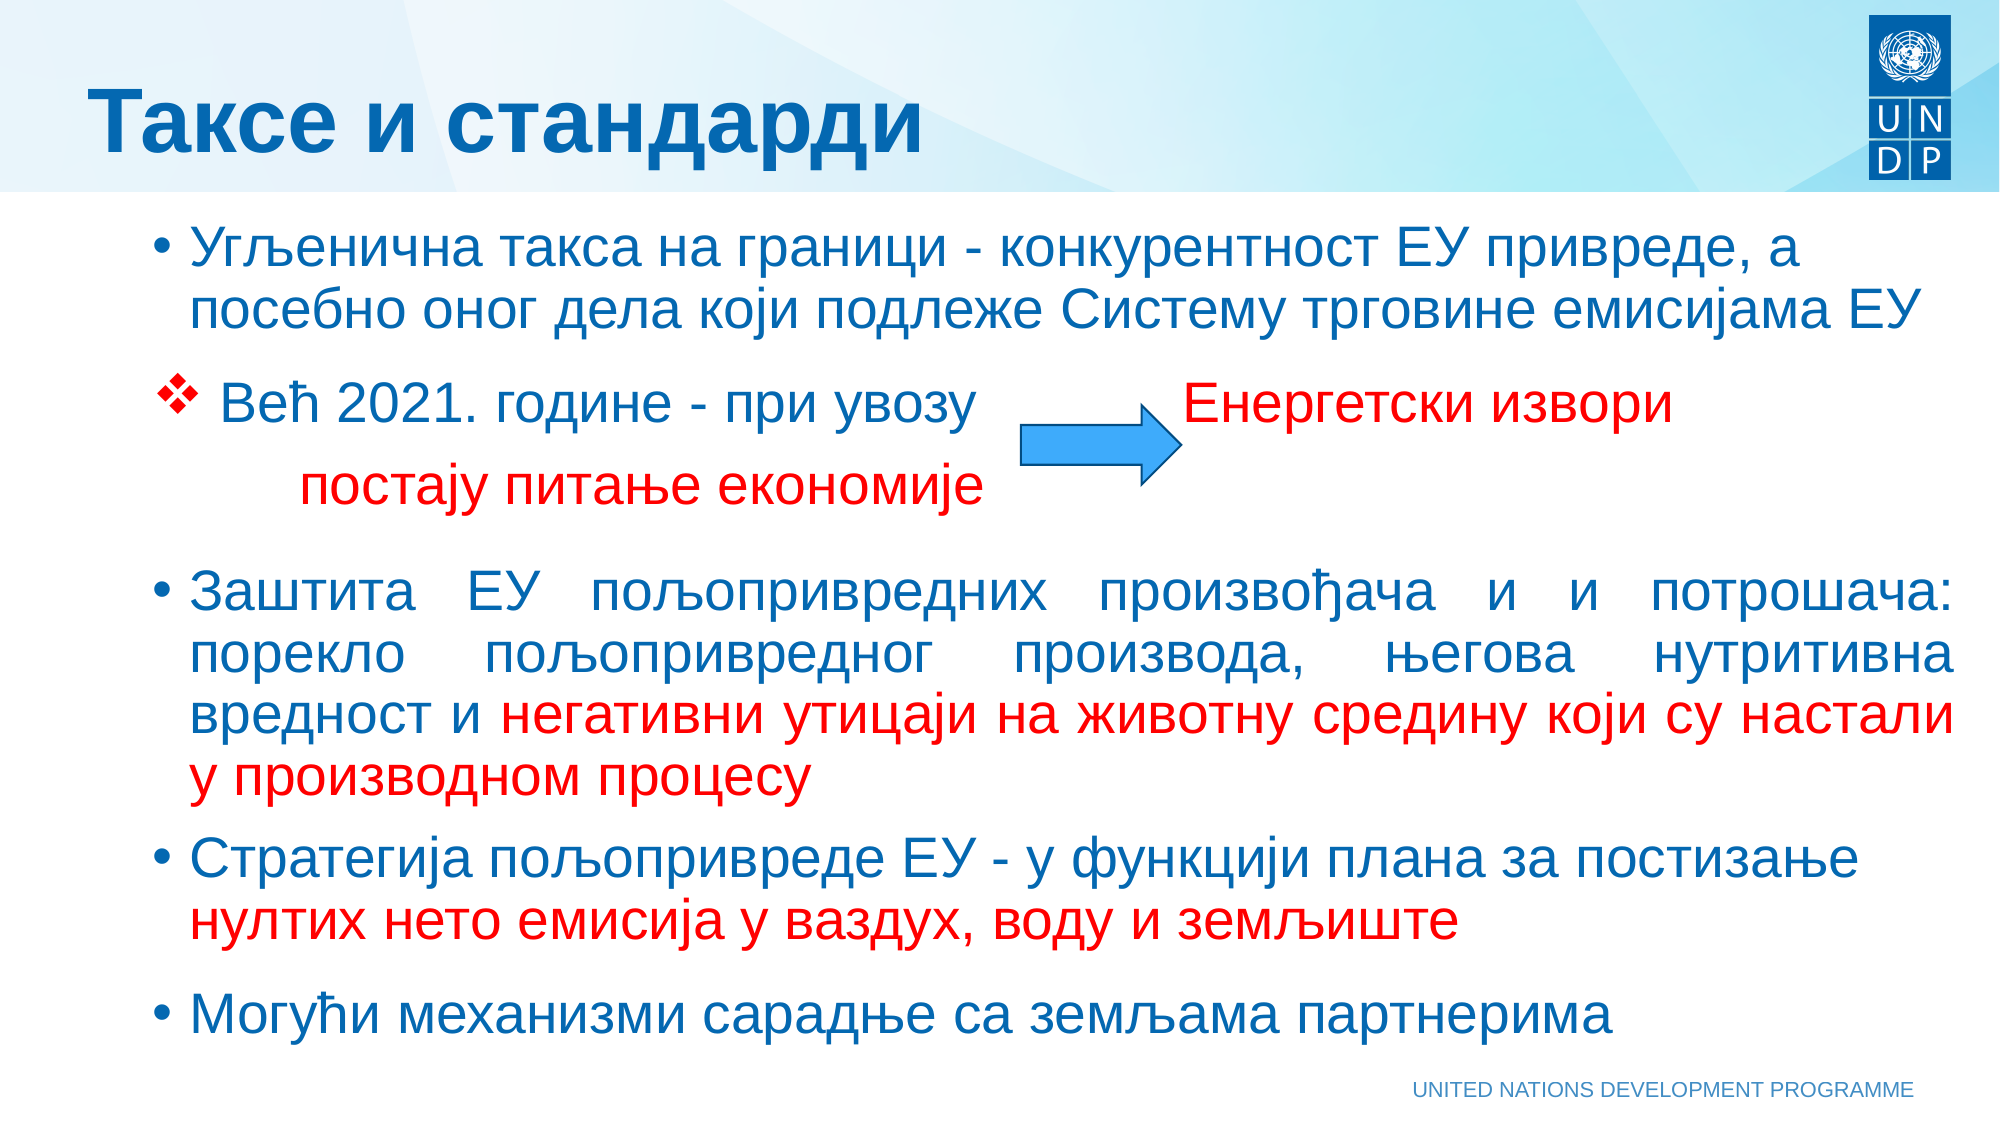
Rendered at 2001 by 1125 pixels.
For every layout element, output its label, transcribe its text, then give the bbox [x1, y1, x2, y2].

text_box [1019, 402, 1183, 488]
list Угљенична такса на граници - конкурентност ЕУ привреде, а посебно оног дела који подлеже Систему трговине емисијама ЕУ Већ 2021. године - при увозу Енергетски извори постају питање економије Заштита ЕУ пољопривредних произвођача и и потрошача: порекло пољопривредног производа, његова нутритивна вредност и негативни утицаји на животну средину који су настали у производном процесу Стратегија пољопривреде ЕУ - у функцији плана за постизање нултих нето емисија у ваздух, воду и земљиште Могући механизми сарадње са земљама партнерима [137, 209, 1971, 1107]
picture [0, 0, 2000, 192]
title Таксе и стандарди [72, 14, 1798, 180]
